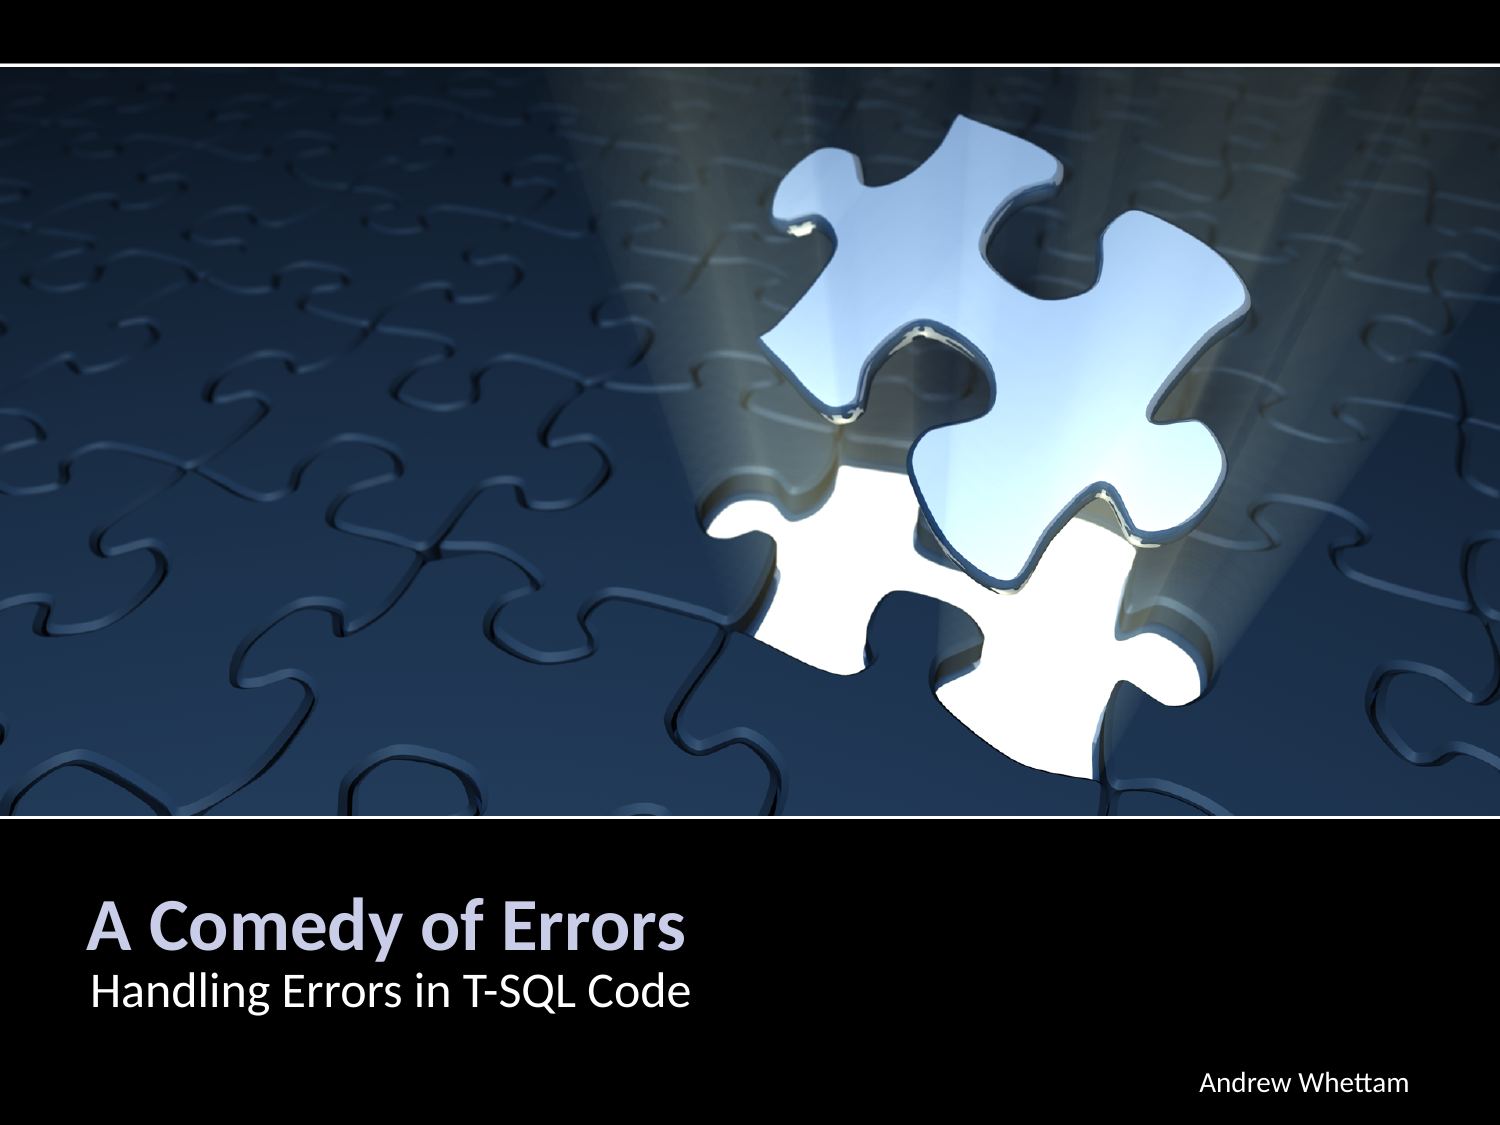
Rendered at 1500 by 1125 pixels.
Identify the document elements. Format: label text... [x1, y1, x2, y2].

subtitle Handling Errors in T-SQL Code [75, 950, 1347, 1125]
text_box Andrew Whettam [1037, 1062, 1425, 1100]
title A Comedy of Errors [71, 832, 1347, 974]
picture [0, 0, 1500, 1125]
